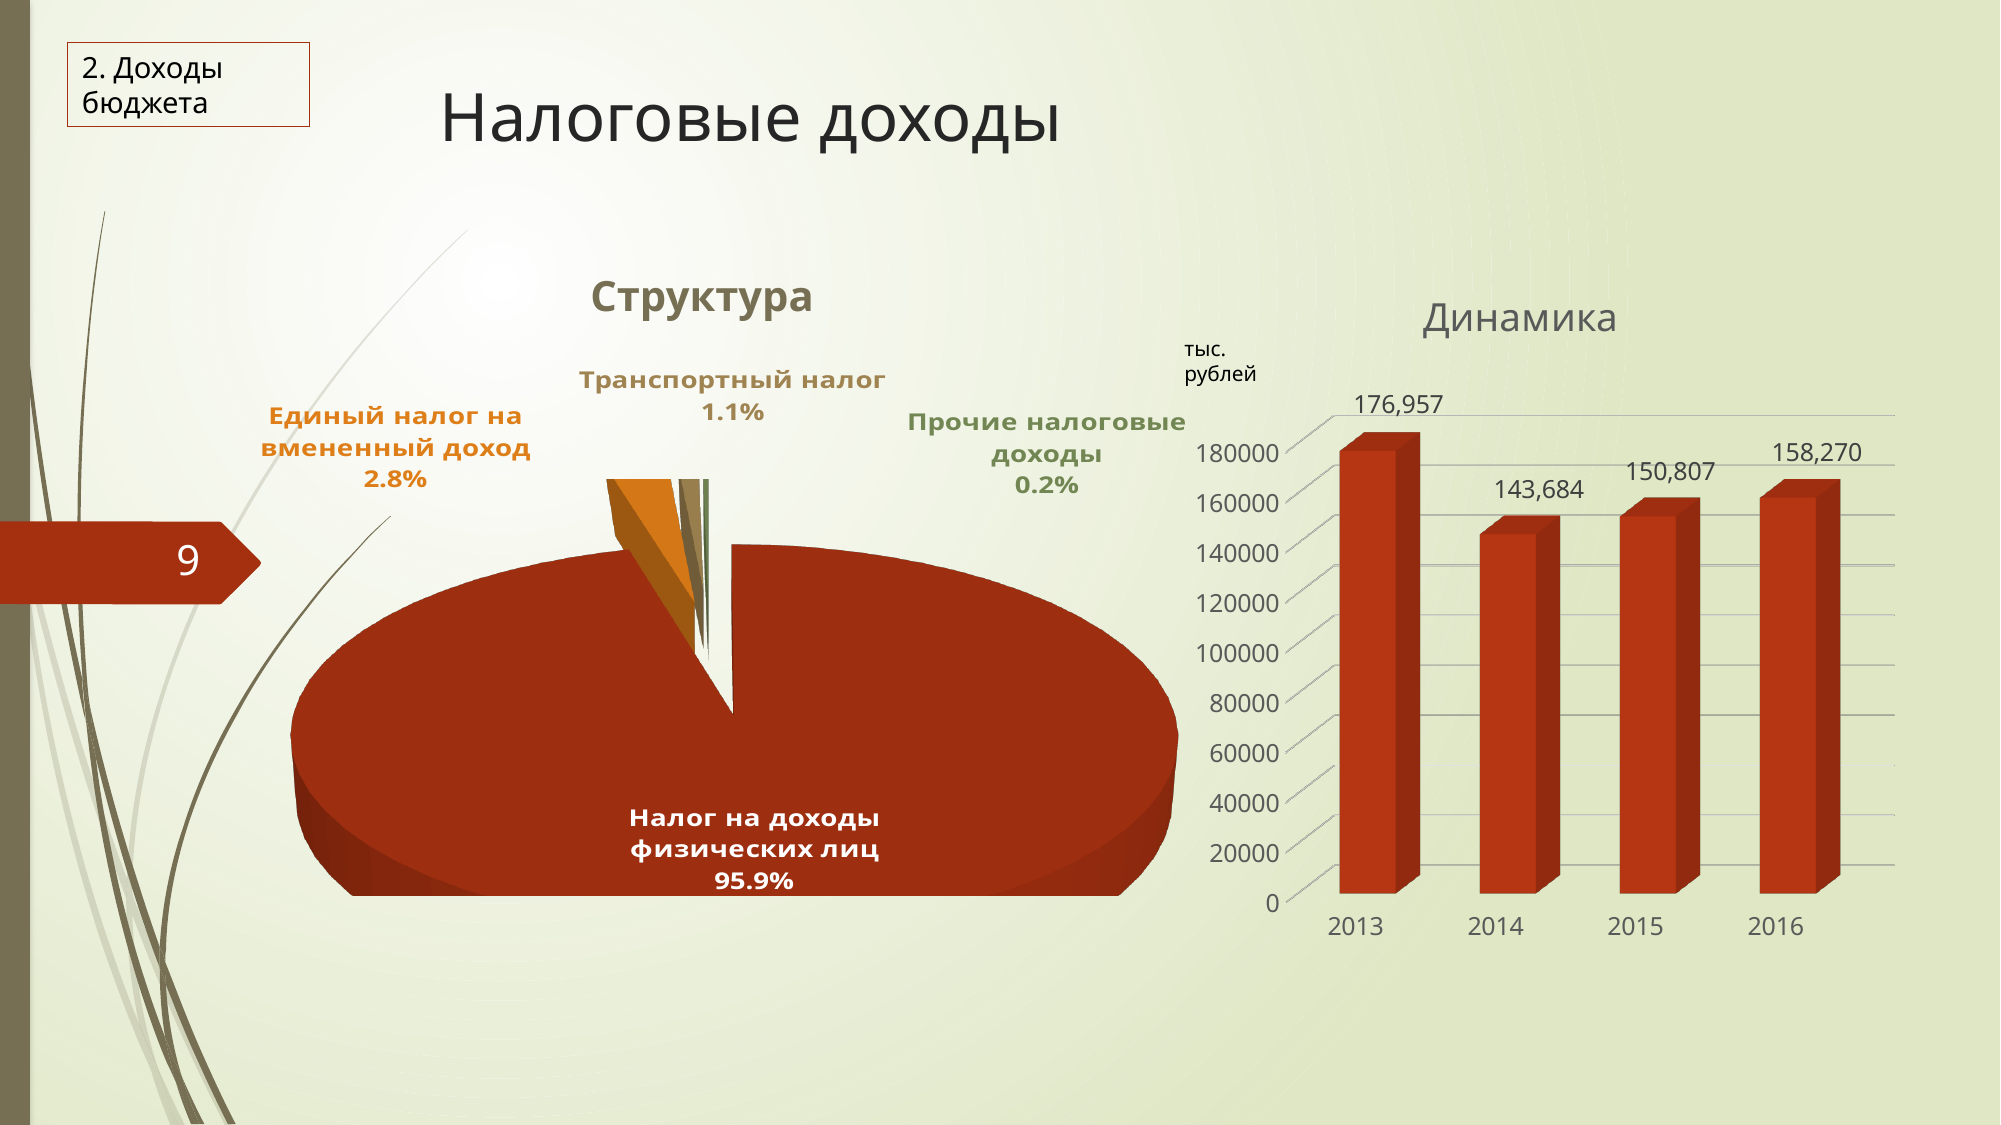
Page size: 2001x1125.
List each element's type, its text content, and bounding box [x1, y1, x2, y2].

text_box 2. Доходы бюджета [67, 42, 310, 127]
text_box Структура [399, 262, 1005, 328]
slide_number 9 [87, 532, 184, 592]
title Налоговые доходы [424, 64, 1888, 165]
chart [189, 271, 1925, 1090]
